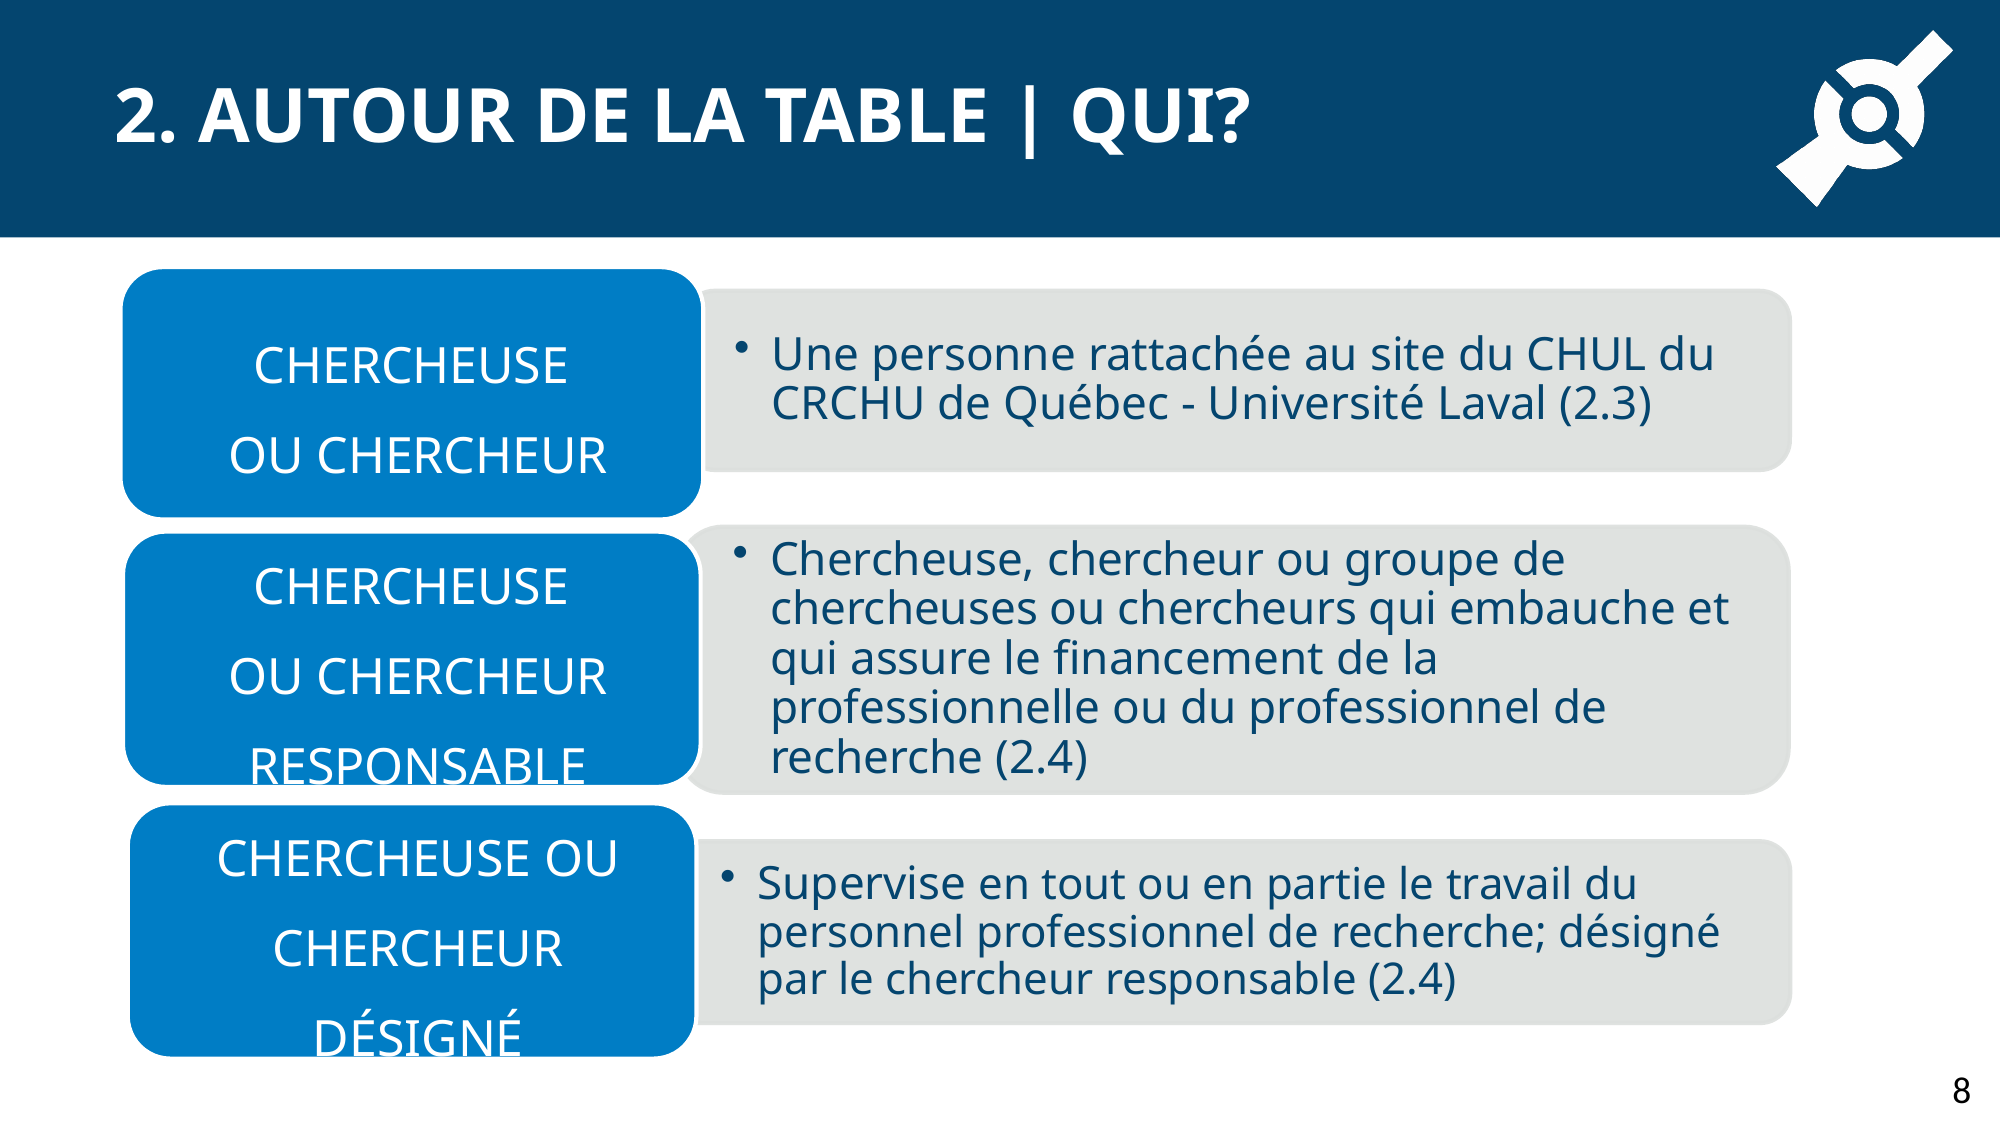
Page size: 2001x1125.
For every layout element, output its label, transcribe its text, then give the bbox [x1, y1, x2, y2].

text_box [113, 266, 1804, 1071]
picture [1900, 30, 1953, 207]
title 2. AUTOUR DE LA TABLE | QUI? [99, 19, 1900, 207]
